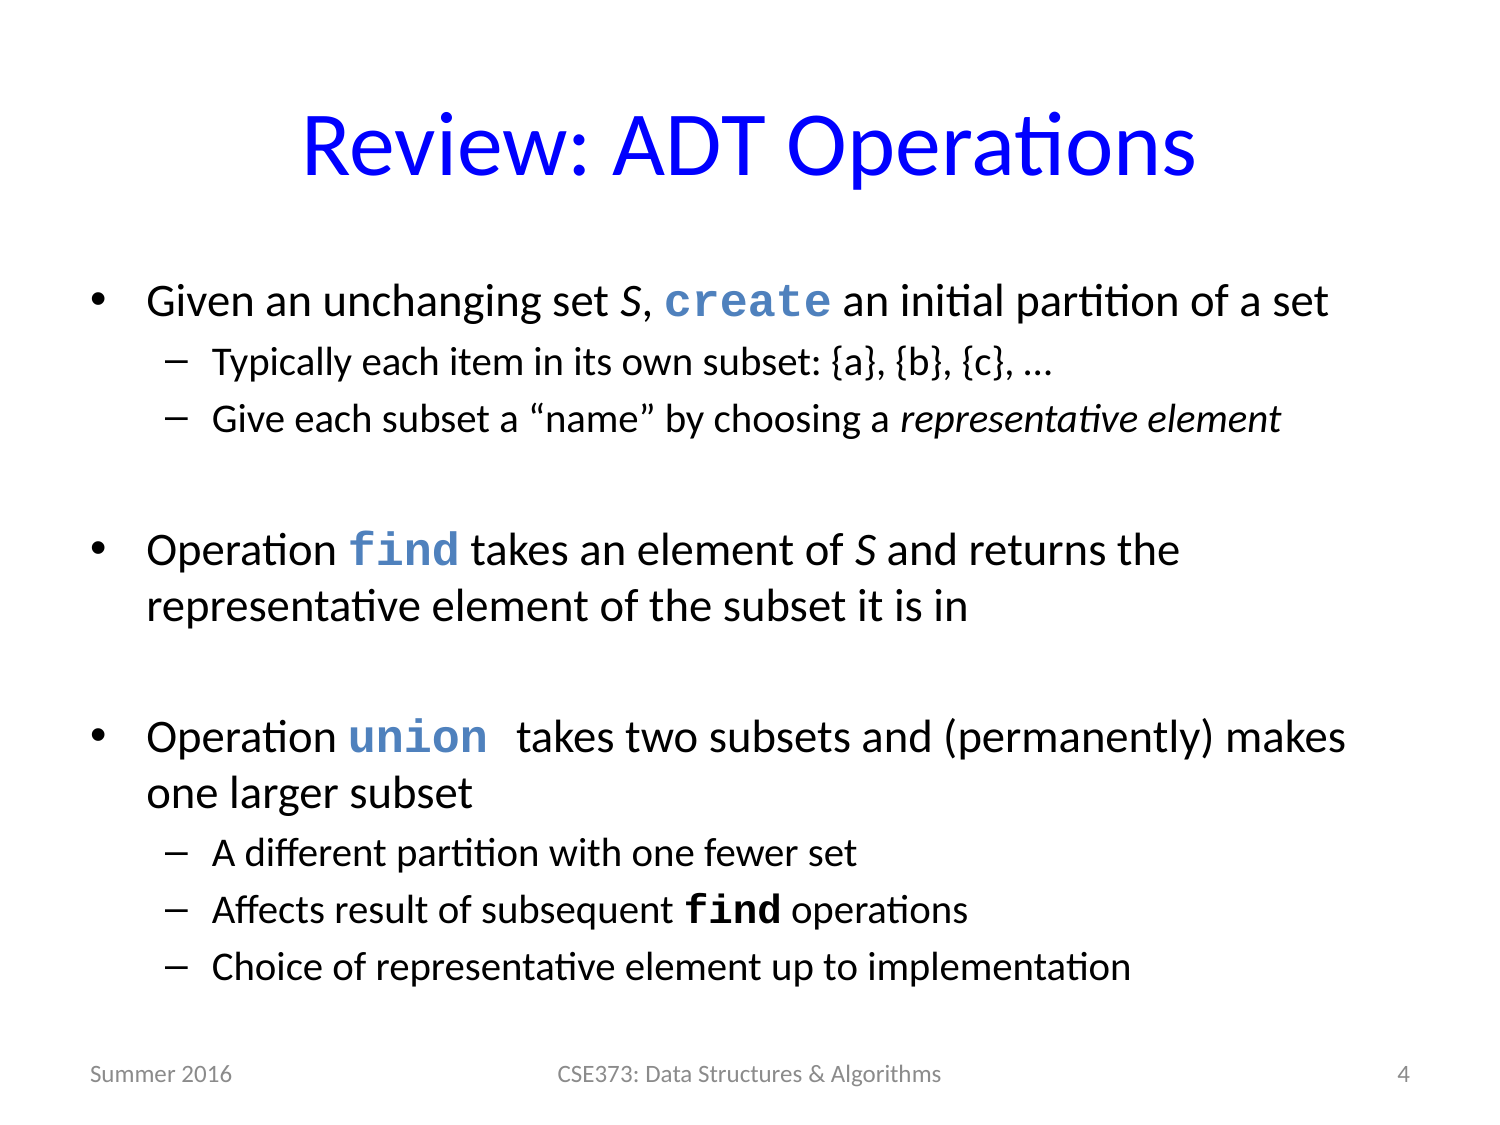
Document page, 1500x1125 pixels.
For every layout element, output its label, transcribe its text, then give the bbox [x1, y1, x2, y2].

footer CSE373: Data Structures & Algorithms [512, 1042, 988, 1103]
slide_number Summer 2016 [75, 1042, 425, 1103]
title Review: ADT Operations [75, 45, 1425, 233]
list Given an unchanging set S, create an initial partition of a set Typically each item in its own subset: {a}, {b}, {c}, … Give each subset a “name” by choosing a representative element Operation find takes an element of S and returns the representative element of the subset it is in Operation union takes two subsets and (permanently) makes one larger subset A different partition with one fewer set Affects result of subsequent find operations Choice of representative element up to implementation [75, 262, 1425, 1005]
slide_number 4 [1074, 1042, 1425, 1103]
